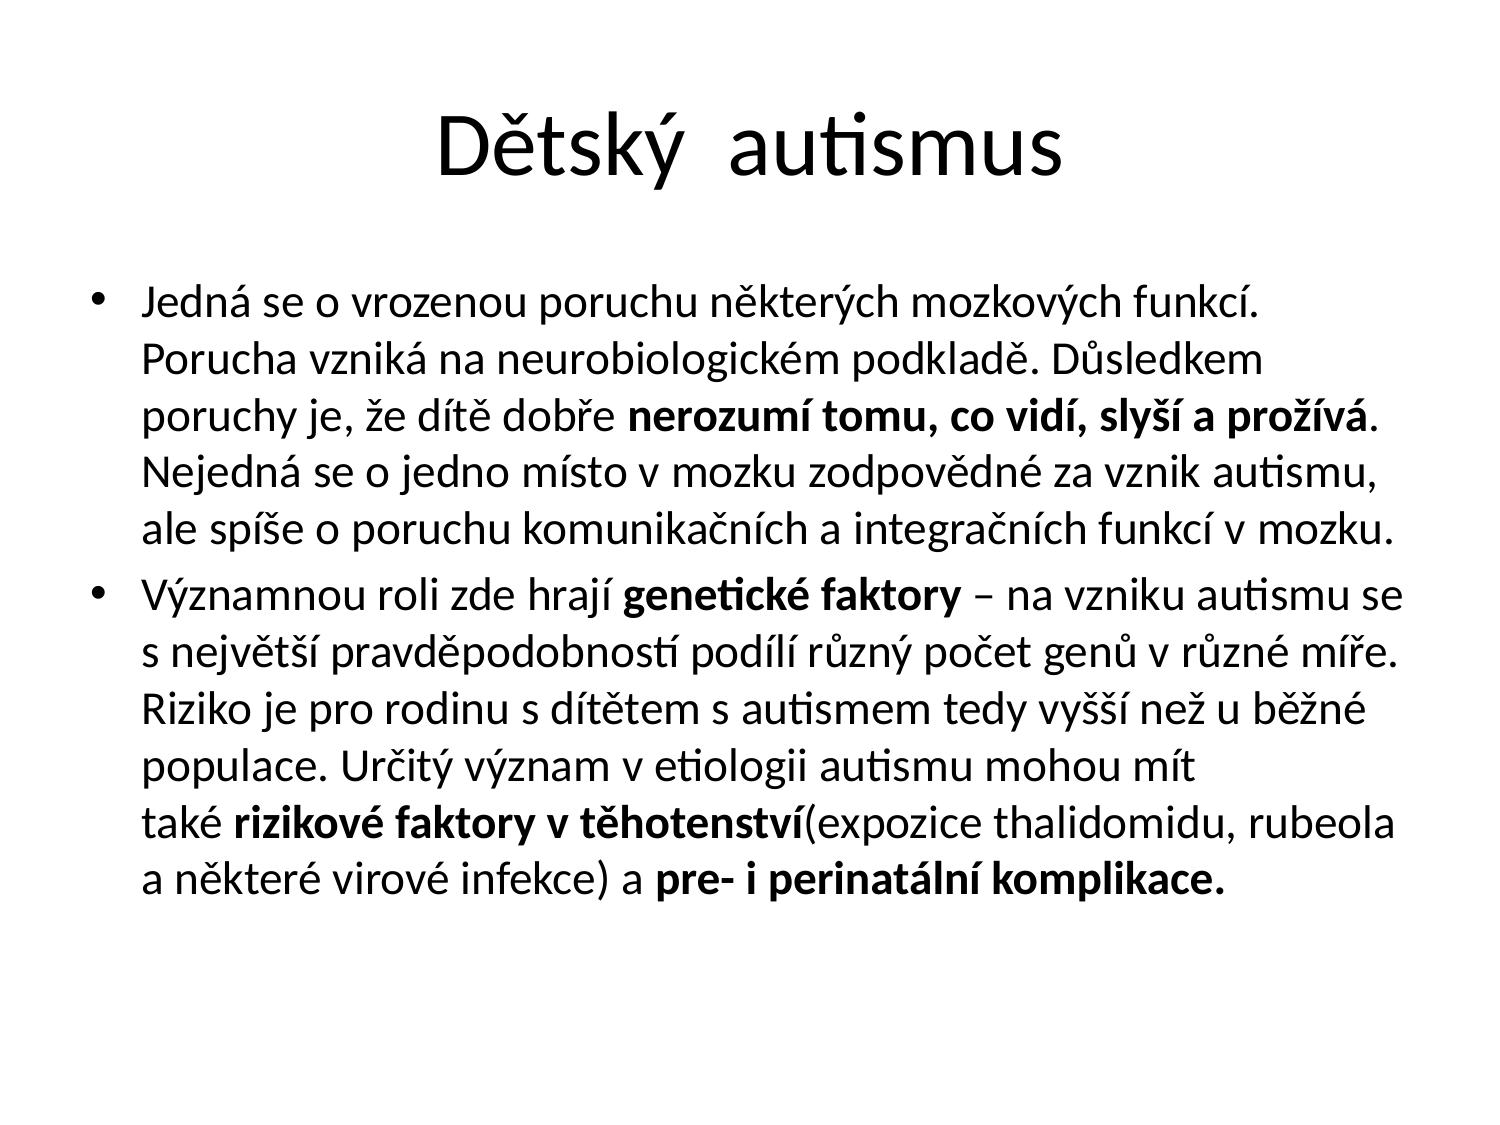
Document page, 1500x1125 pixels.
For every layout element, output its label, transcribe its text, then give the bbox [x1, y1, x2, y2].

title Dětský autismus [75, 45, 1425, 233]
list Jedná se o vrozenou poruchu některých mozkových funkcí. Porucha vzniká na neurobiologickém podkladě. Důsledkem poruchy je, že dítě dobře nerozumí tomu, co vidí, slyší a prožívá. Nejedná se o jedno místo v mozku zodpovědné za vznik autismu, ale spíše o poruchu komunikačních a integračních funkcí v mozku. Významnou roli zde hrají genetické faktory – na vzniku autismu se s největší pravděpodobností podílí různý počet genů v různé míře. Riziko je pro rodinu s dítětem s autismem tedy vyšší než u běžné populace. Určitý význam v etiologii autismu mohou mít také rizikové faktory v těhotenství(expozice thalidomidu, rubeola a některé virové infekce) a pre- i perinatální komplikace. [75, 262, 1425, 1005]
